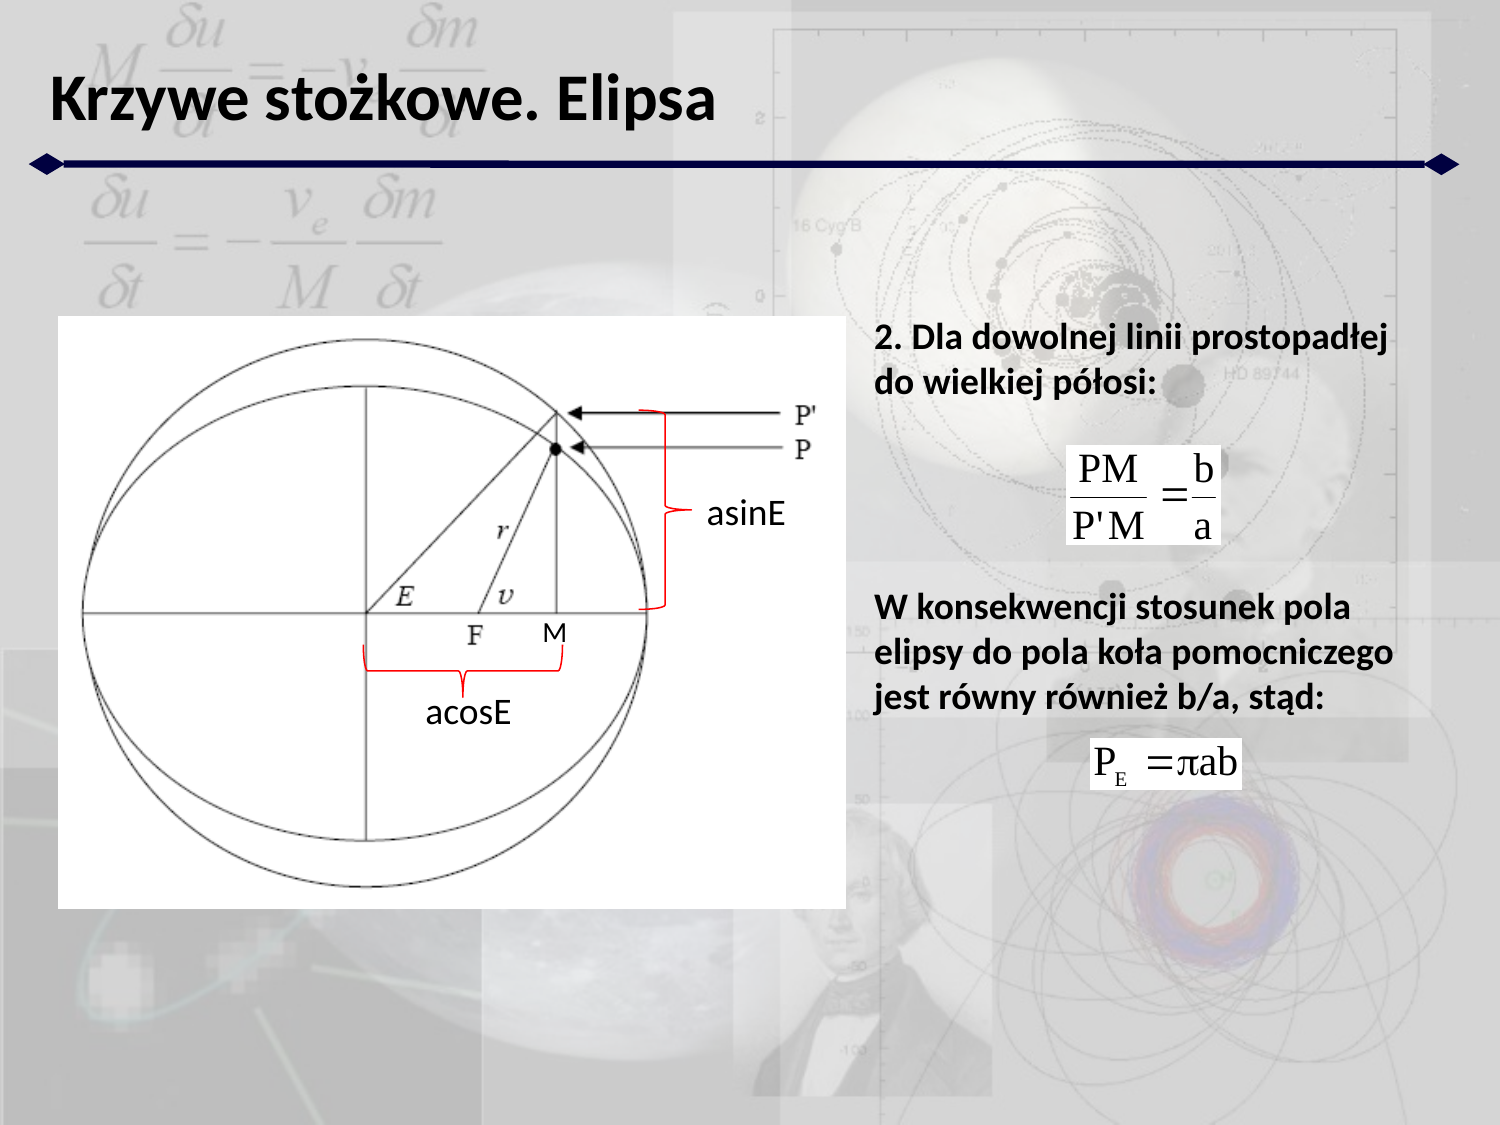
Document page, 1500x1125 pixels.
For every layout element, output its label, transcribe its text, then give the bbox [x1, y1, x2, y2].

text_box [1089, 737, 1243, 791]
text_box 2. Dla dowolnej linii prostopadłej do wielkiej półosi: W konsekwencji stosunek pola elipsy do pola koła pomocniczego jest równy również b/a, stąd: [859, 304, 1500, 815]
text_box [58, 316, 847, 909]
text_box Krzywe stożkowe. Elipsa [35, 46, 1454, 142]
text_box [1066, 445, 1221, 546]
